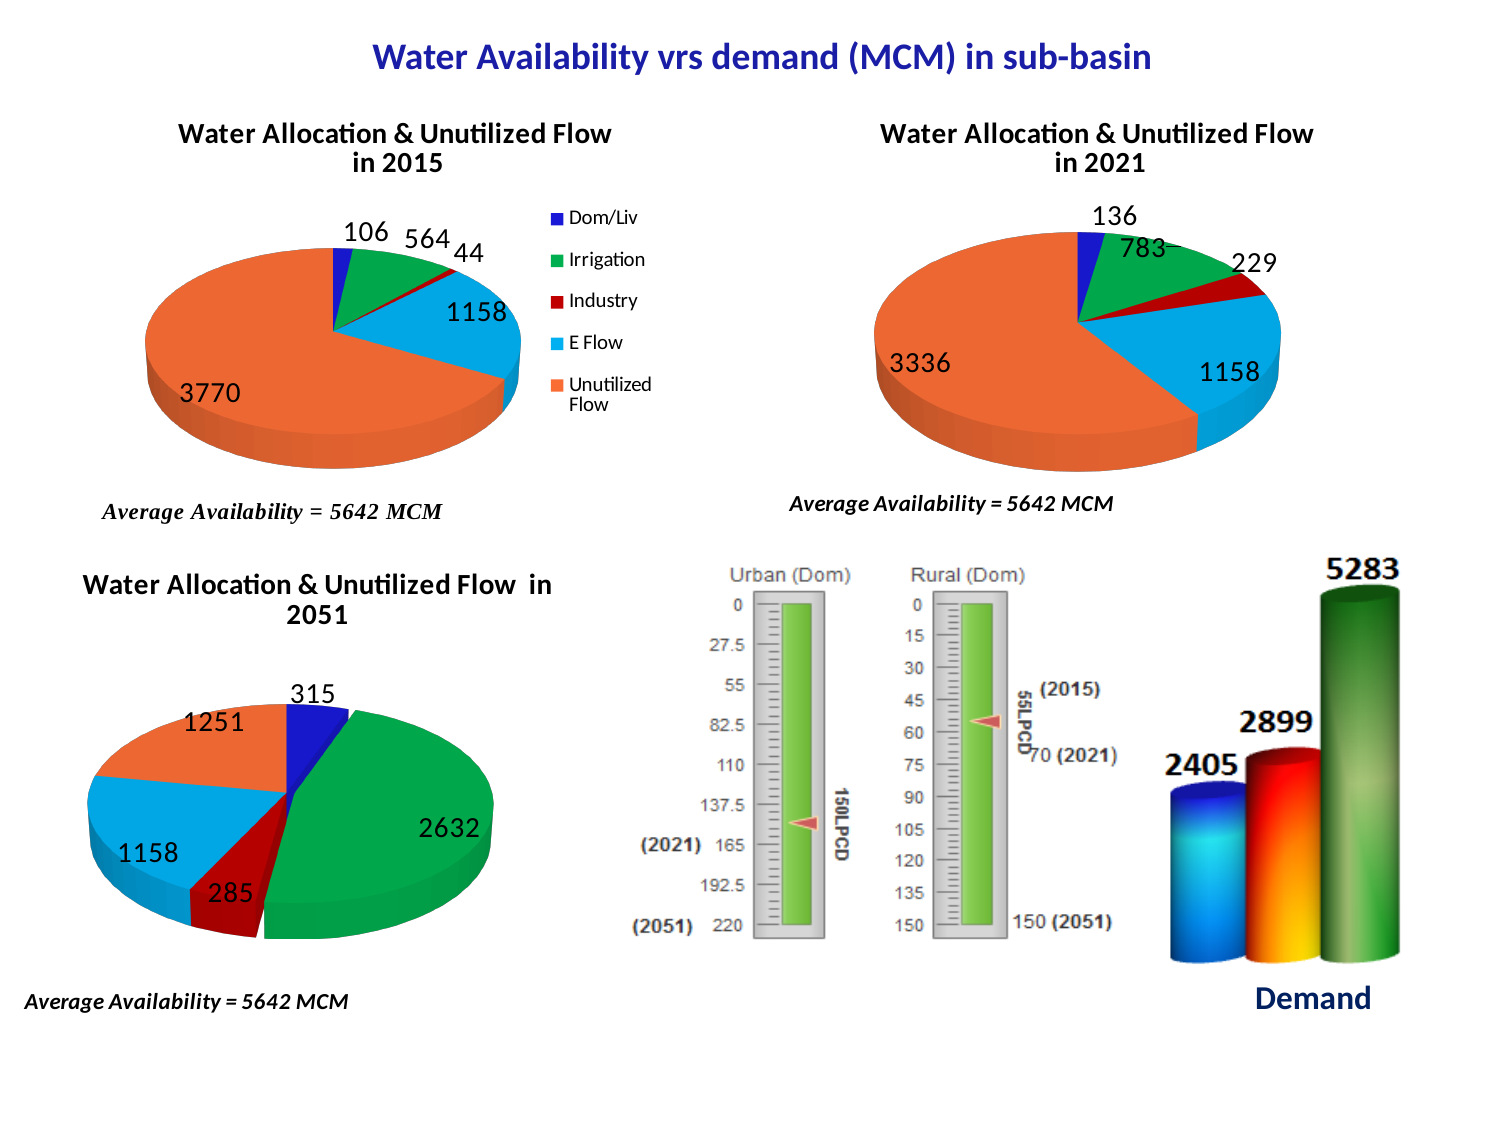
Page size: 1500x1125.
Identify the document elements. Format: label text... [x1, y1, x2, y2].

text_box Demand [1240, 979, 1387, 1024]
text_box Water Availability vrs demand (MCM) in sub-basin [150, 24, 1375, 85]
chart [0, 99, 688, 1039]
picture [602, 525, 1452, 970]
chart [749, 112, 1438, 528]
